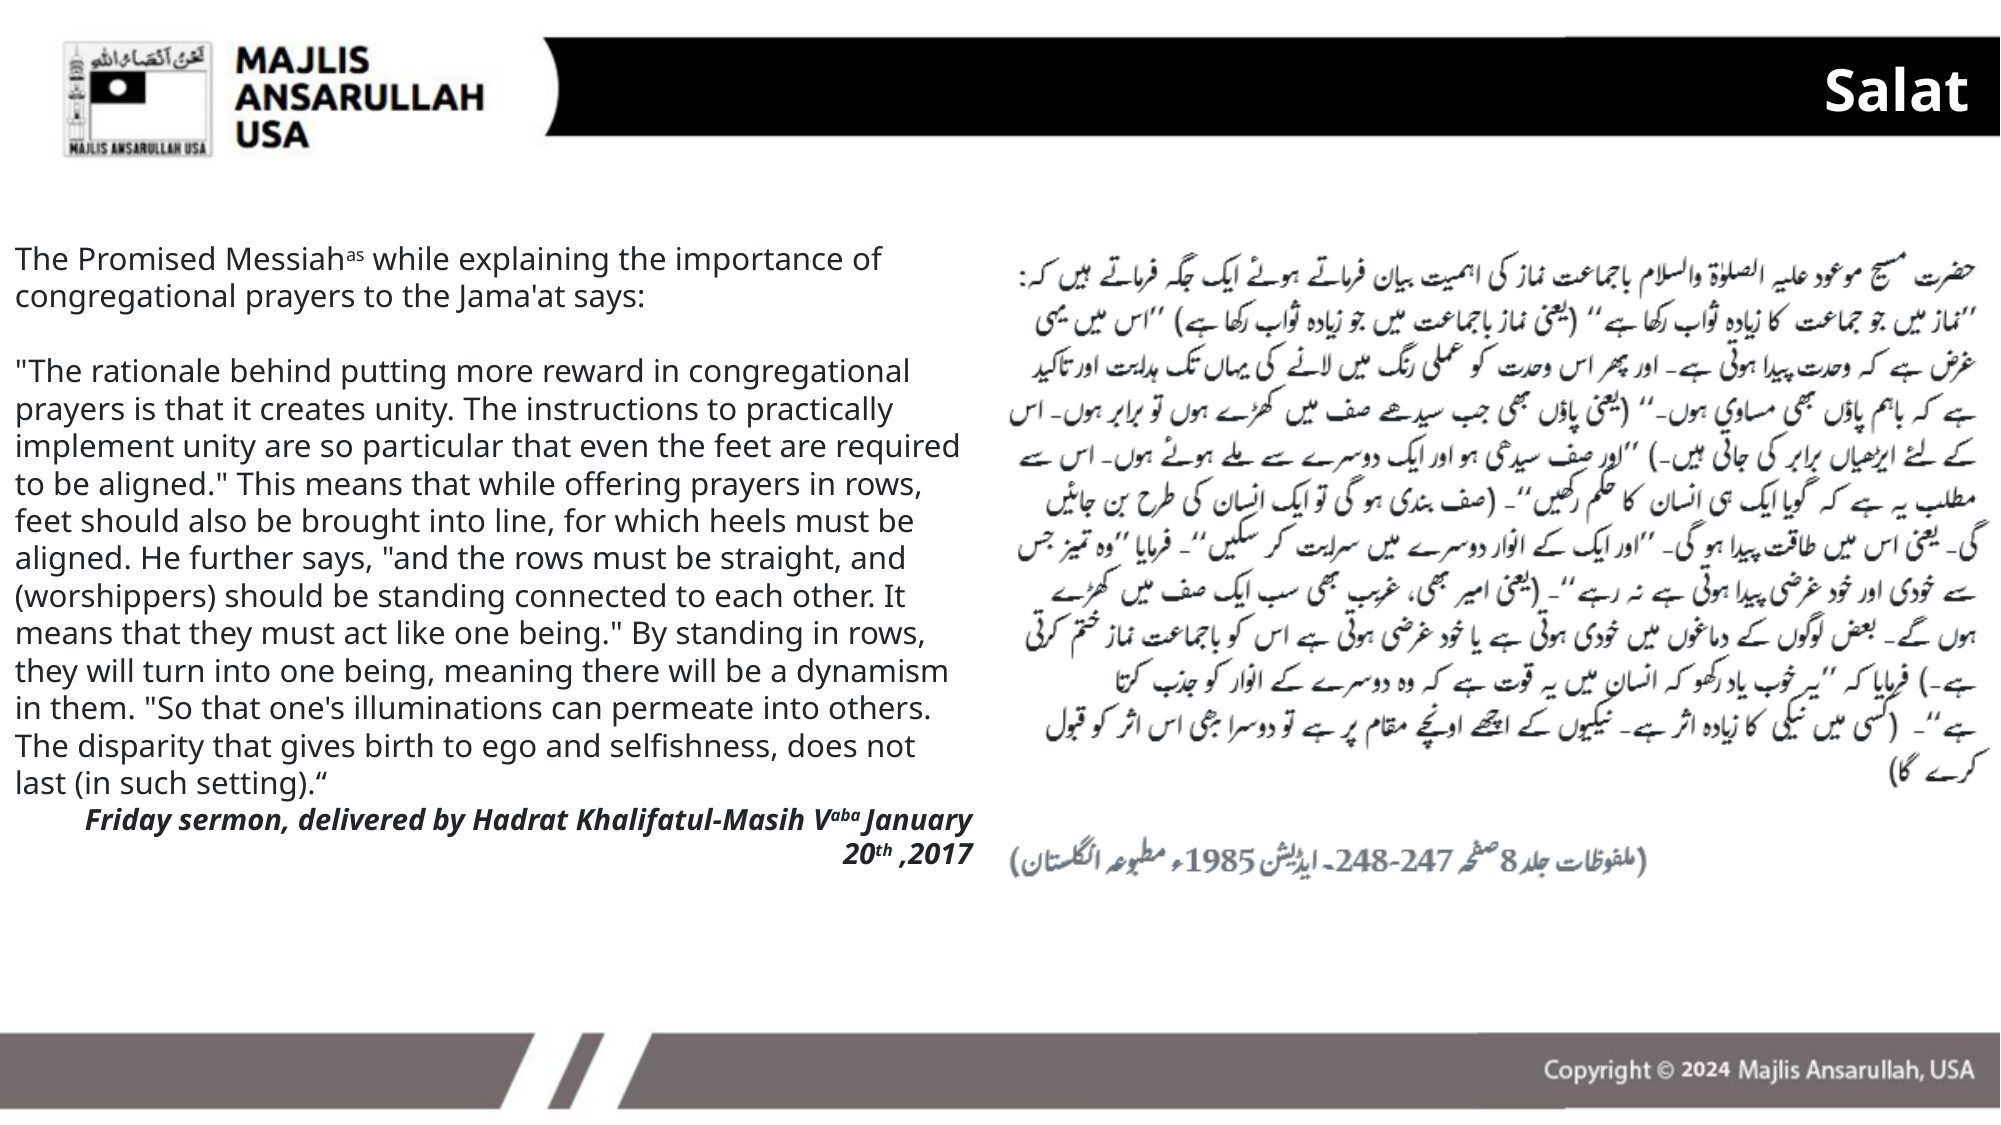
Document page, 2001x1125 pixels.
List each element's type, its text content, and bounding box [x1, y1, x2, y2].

picture [0, 0, 2000, 1125]
text_box The Promised Messiahas while explaining the importance of congregational prayers to the Jama'at says: "The rationale behind putting more reward in congregational prayers is that it creates unity. The instructions to practically implement unity are so particular that even the feet are required to be aligned." This means that while offering prayers in rows, feet should also be brought into line, for which heels must be aligned. He further says, "and the rows must be straight, and (worshippers) should be standing connected to each other. It means that they must act like one being." By standing in rows, they will turn into one being, meaning there will be a dynamism in them. "So that one's illuminations can permeate into others. The disparity that gives birth to ego and selfishness, does not last (in such setting).“ Friday sermon, delivered by Hadrat Khalifatul-Masih Vaba January 20th ,2017 [0, 231, 988, 878]
text_box Salat [1010, 46, 1985, 131]
